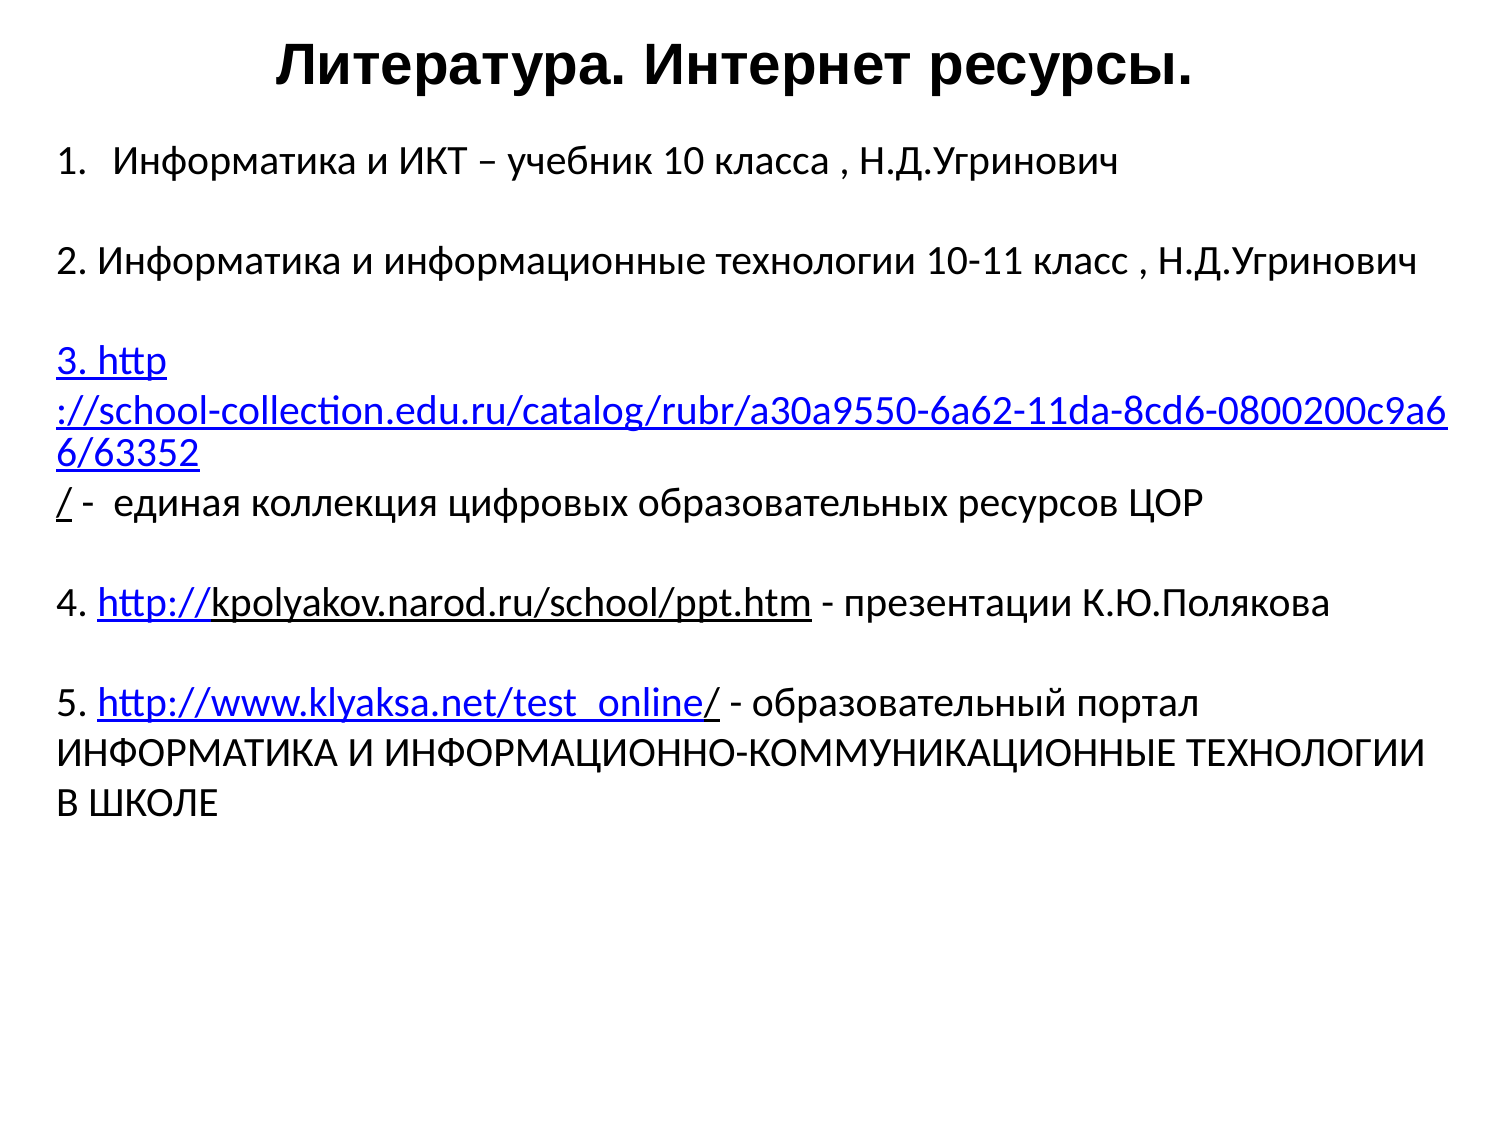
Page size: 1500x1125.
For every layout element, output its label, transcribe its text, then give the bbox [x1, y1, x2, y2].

text_box Литература. Интернет ресурсы. [0, 19, 1471, 104]
text_box Информатика и ИКТ – учебник 10 класса , Н.Д.Угринович 2. Информатика и информационные технологии 10-11 класс , Н.Д.Угринович 3. http://school-collection.edu.ru/catalog/rubr/a30a9550-6a62-11da-8cd6-0800200c9a66/63352/ - единая коллекция цифровых образовательных ресурсов ЦОР 4. http://kpolyakov.narod.ru/school/ppt.htm - презентации К.Ю.Полякова 5. http://www.klyaksa.net/test_online/ - образовательный портал ИНФОРМАТИКА И ИНФОРМАЦИОННО-КОММУНИКАЦИОННЫЕ ТЕХНОЛОГИИ В ШКОЛЕ [41, 125, 1471, 791]
